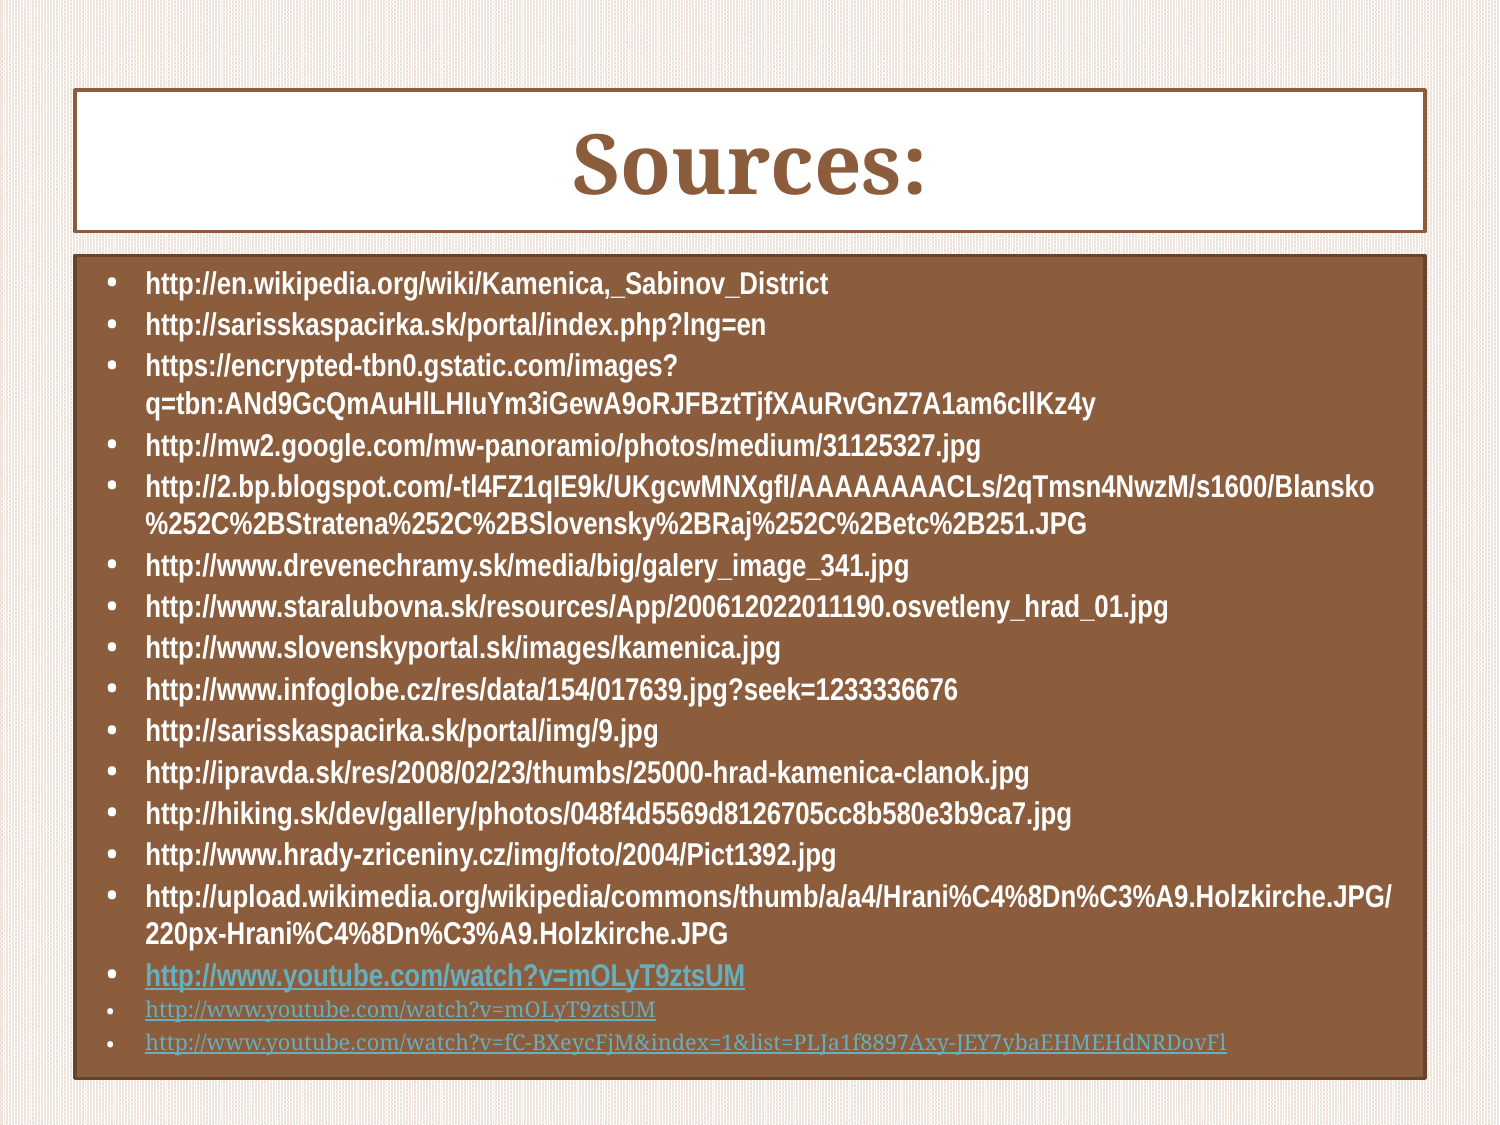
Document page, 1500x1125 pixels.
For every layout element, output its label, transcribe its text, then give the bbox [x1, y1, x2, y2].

title Sources: [73, 88, 1427, 233]
list http://en.wikipedia.org/wiki/Kamenica,_Sabinov_District http://sarisskaspacirka.sk/portal/index.php?lng=en https://encrypted-tbn0.gstatic.com/images?q=tbn:ANd9GcQmAuHlLHIuYm3iGewA9oRJFBztTjfXAuRvGnZ7A1am6cIlKz4y http://mw2.google.com/mw-panoramio/photos/medium/31125327.jpg http://2.bp.blogspot.com/-tl4FZ1qIE9k/UKgcwMNXgfI/AAAAAAAACLs/2qTmsn4NwzM/s1600/Blansko%252C%2BStratena%252C%2BSlovensky%2BRaj%252C%2Betc%2B251.JPG http://www.drevenechramy.sk/media/big/galery_image_341.jpg http://www.staralubovna.sk/resources/App/200612022011190.osvetleny_hrad_01.jpg http://www.slovenskyportal.sk/images/kamenica.jpg http://www.infoglobe.cz/res/data/154/017639.jpg?seek=1233336676 http://sarisskaspacirka.sk/portal/img/9.jpg http://ipravda.sk/res/2008/02/23/thumbs/25000-hrad-kamenica-clanok.jpg http://hiking.sk/dev/gallery/photos/048f4d5569d8126705cc8b580e3b9ca7.jpg http://www.hrady-zriceniny.cz/img/foto/2004/Pict1392.jpg http://upload.wikimedia.org/wikipedia/commons/thumb/a/a4/Hrani%C4%8Dn%C3%A9.Holzkirche.JPG/220px-Hrani%C4%8Dn%C3%A9.Holzkirche.JPG http://www.youtube.com/watch?v=mOLyT9ztsUM http://www.youtube.com/watch?v=mOLyT9ztsUM http://www.youtube.com/watch?v=fC-BXeycFjM&index=1&list=PLJa1f8897Axy-JEY7ybaEHMEHdNRDovFl [73, 254, 1427, 1080]
